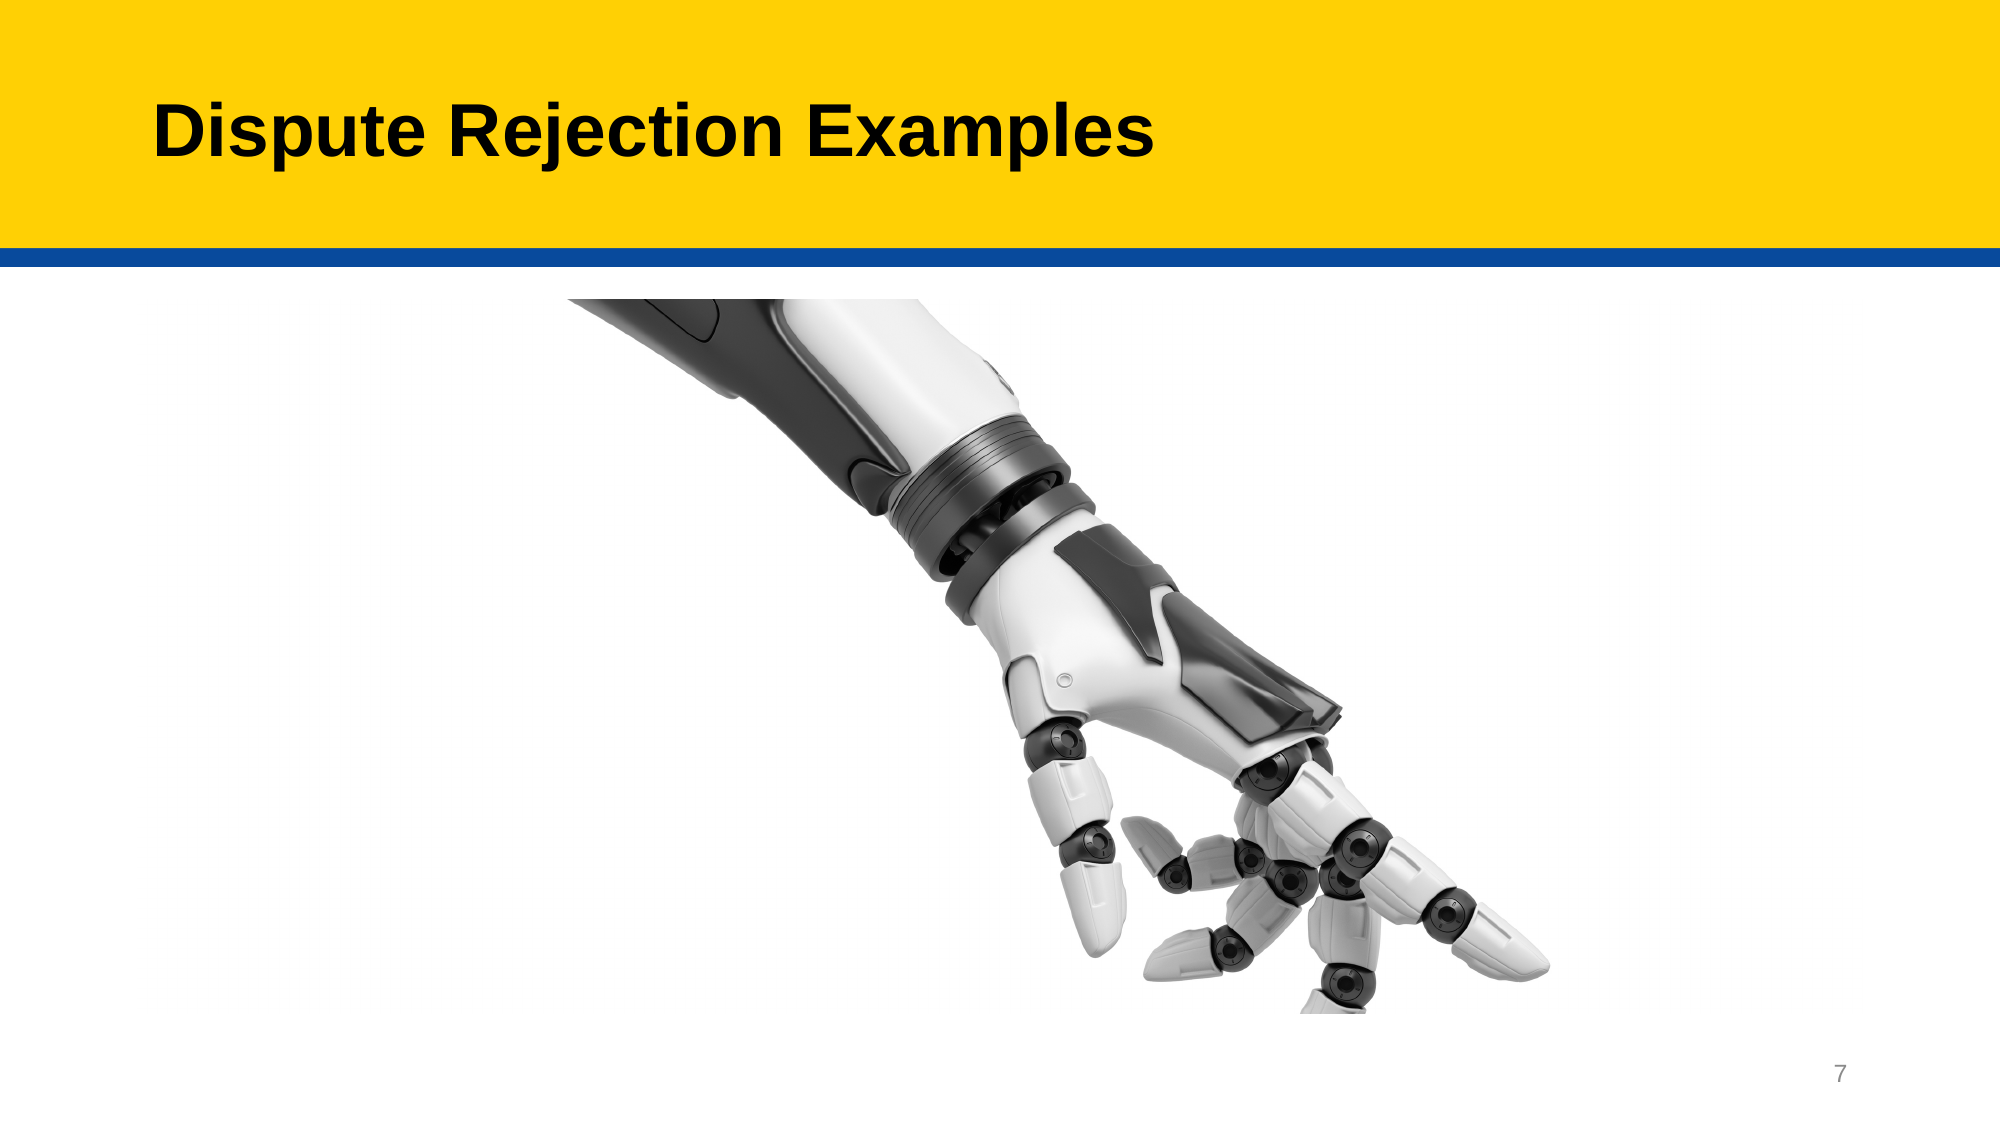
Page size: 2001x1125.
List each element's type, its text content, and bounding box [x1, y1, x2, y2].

title Dispute Rejection Examples [137, 29, 1863, 235]
picture [137, 299, 1863, 1014]
slide_number 7 [1412, 1042, 1863, 1103]
